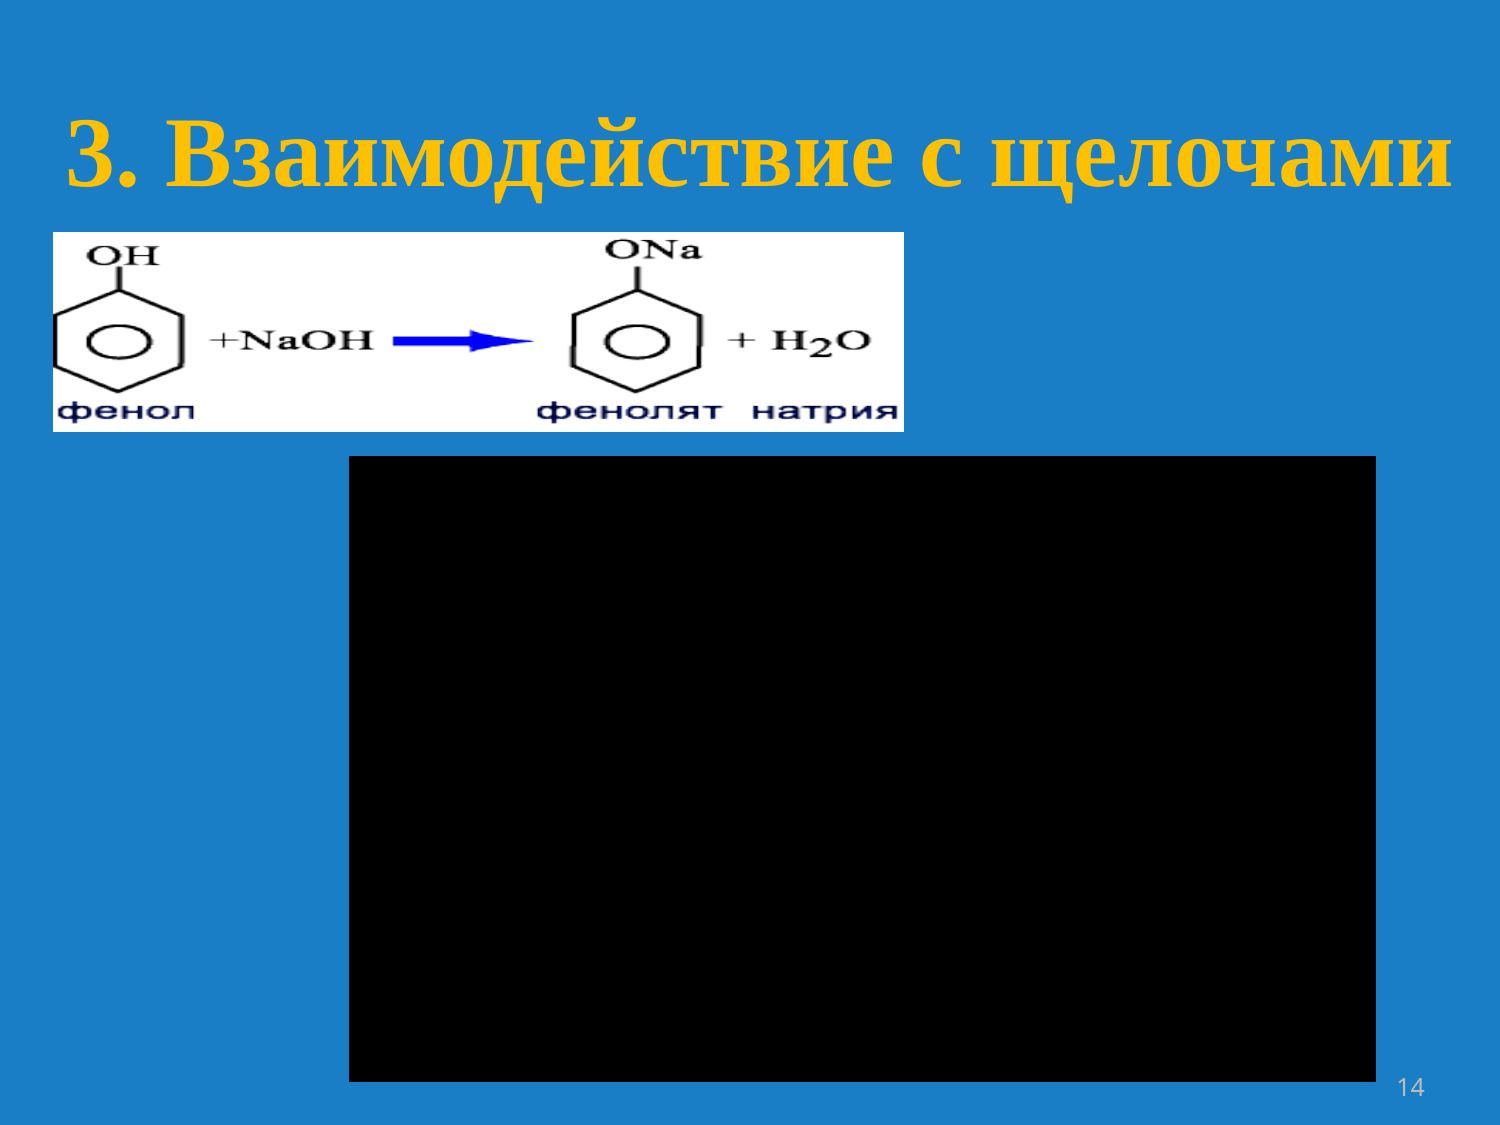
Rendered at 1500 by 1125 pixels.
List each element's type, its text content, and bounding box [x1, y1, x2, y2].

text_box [348, 455, 1377, 1083]
slide_number 14 [1410, 1052, 1425, 1113]
text_box 3. Взаимодействие с щелочами [0, 78, 1477, 214]
picture [52, 231, 904, 433]
